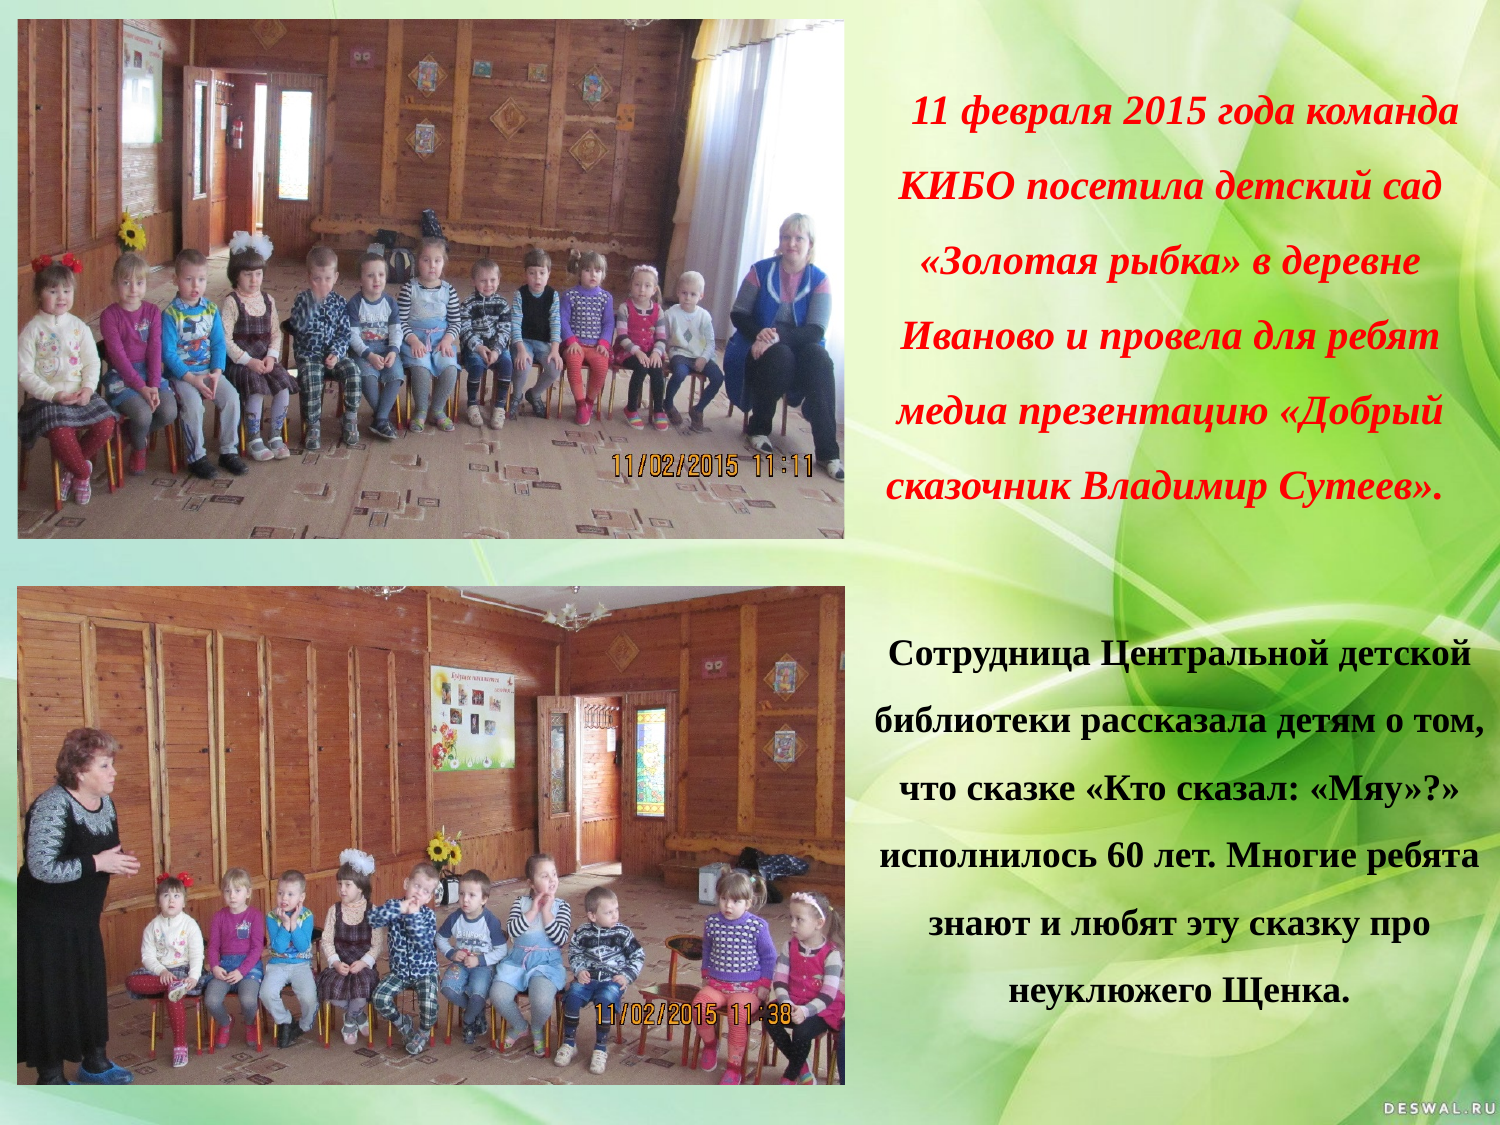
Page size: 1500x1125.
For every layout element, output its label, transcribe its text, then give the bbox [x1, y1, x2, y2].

picture [0, 0, 1500, 1125]
text_box 11 февраля 2015 года команда КИБО посетила детский сад «Золотая рыбка» в деревне Иваново и провела для ребят медиа презентацию «Добрый сказочник Владимир Сутеев». [845, 50, 1497, 515]
text_box Сотрудница Центральной детской библиотеки рассказала детям о том, что сказке «Кто сказал: «Мяу»?» исполнилось 60 лет. Многие ребята знают и любят эту сказку про неуклюжего Щенка. [859, 597, 1500, 1018]
